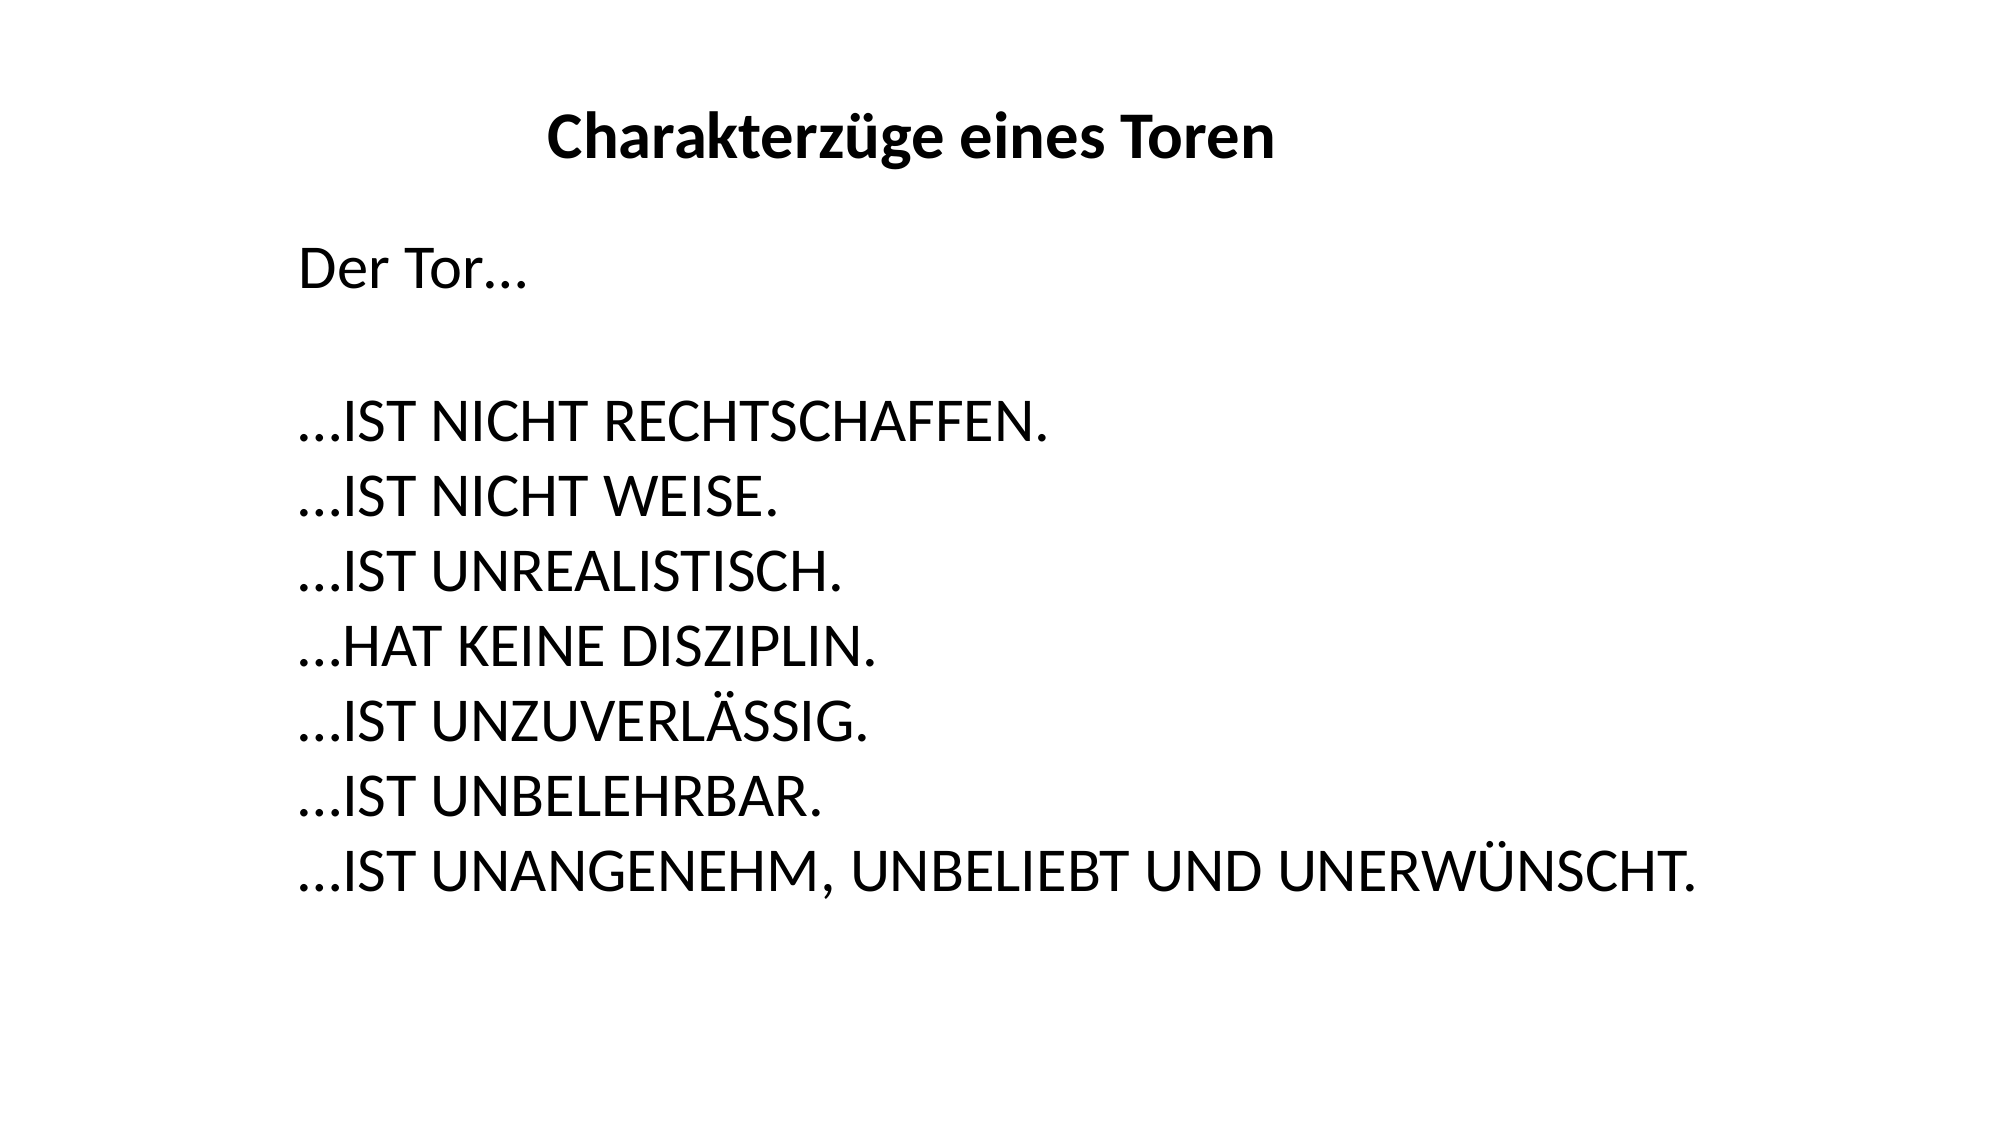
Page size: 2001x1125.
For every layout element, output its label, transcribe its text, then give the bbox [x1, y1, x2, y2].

text_box Charakterzüge eines Toren [533, 78, 1292, 179]
text_box Der Tor… [284, 218, 590, 309]
text_box …IST NICHT RECHTSCHAFFEN. …IST NICHT WEISE. …IST UNREALISTISCH. …HAT KEINE DISZIPLIN. …IST UNZUVERLÄSSIG. …IST UNBELEHRBAR. …IST UNANGENEHM, UNBELIEBT UND UNERWÜNSCHT. [284, 371, 1782, 911]
